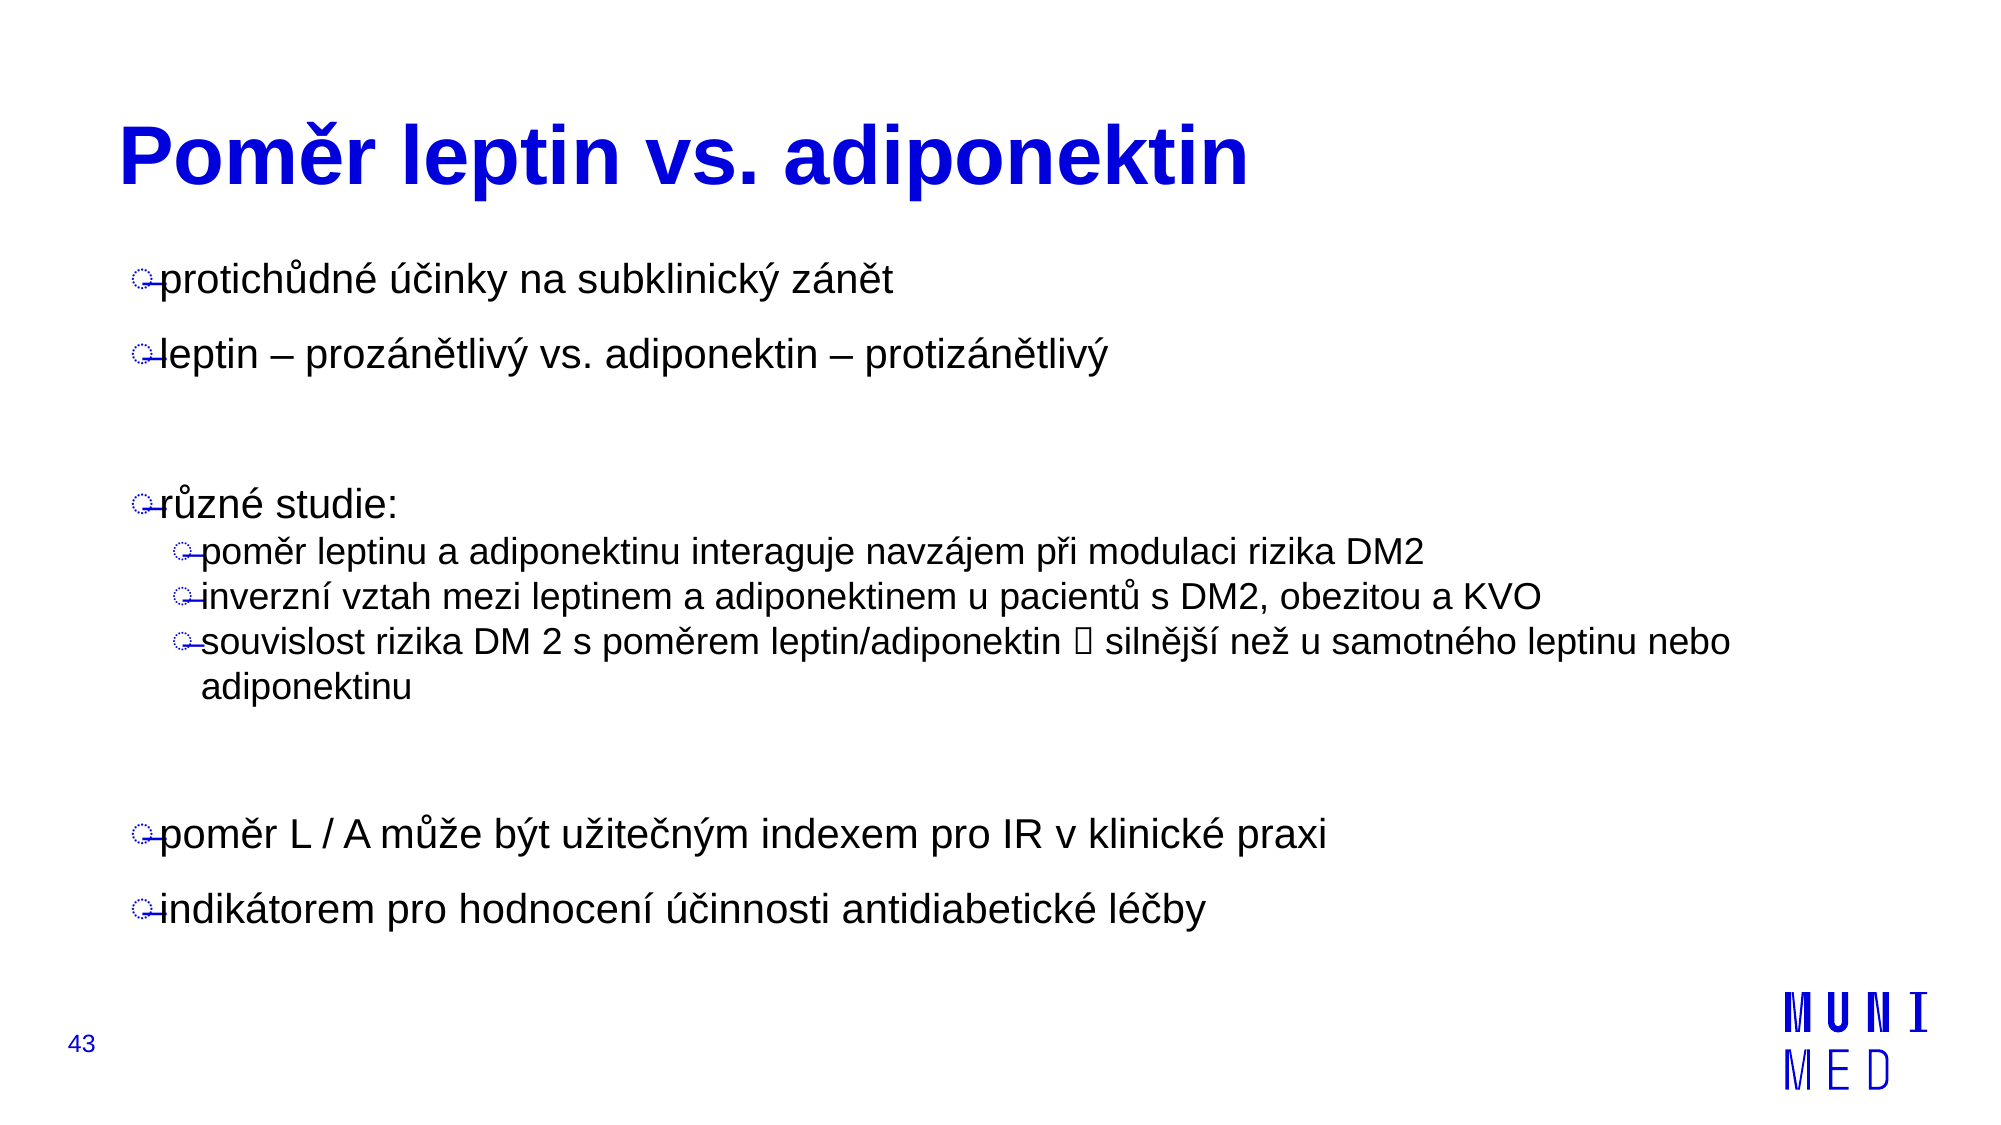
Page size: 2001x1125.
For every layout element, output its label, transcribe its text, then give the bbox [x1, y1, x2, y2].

list protichůdné účinky na subklinický zánět leptin – prozánětlivý vs. adiponektin – protizánětlivý různé studie: poměr leptinu a adiponektinu interaguje navzájem při modulaci rizika DM2 inverzní vztah mezi leptinem a adiponektinem u pacientů s DM2, obezitou a KVO souvislost rizika DM 2 s poměrem leptin/adiponektin  silnější než u samotného leptinu nebo adiponektinu poměr L / A může být užitečným indexem pro IR v klinické praxi indikátorem pro hodnocení účinnosti antidiabetické léčby [118, 227, 1883, 1063]
slide_number 43 [67, 1021, 110, 1063]
title Poměr leptin vs. adiponektin [118, 118, 1883, 193]
